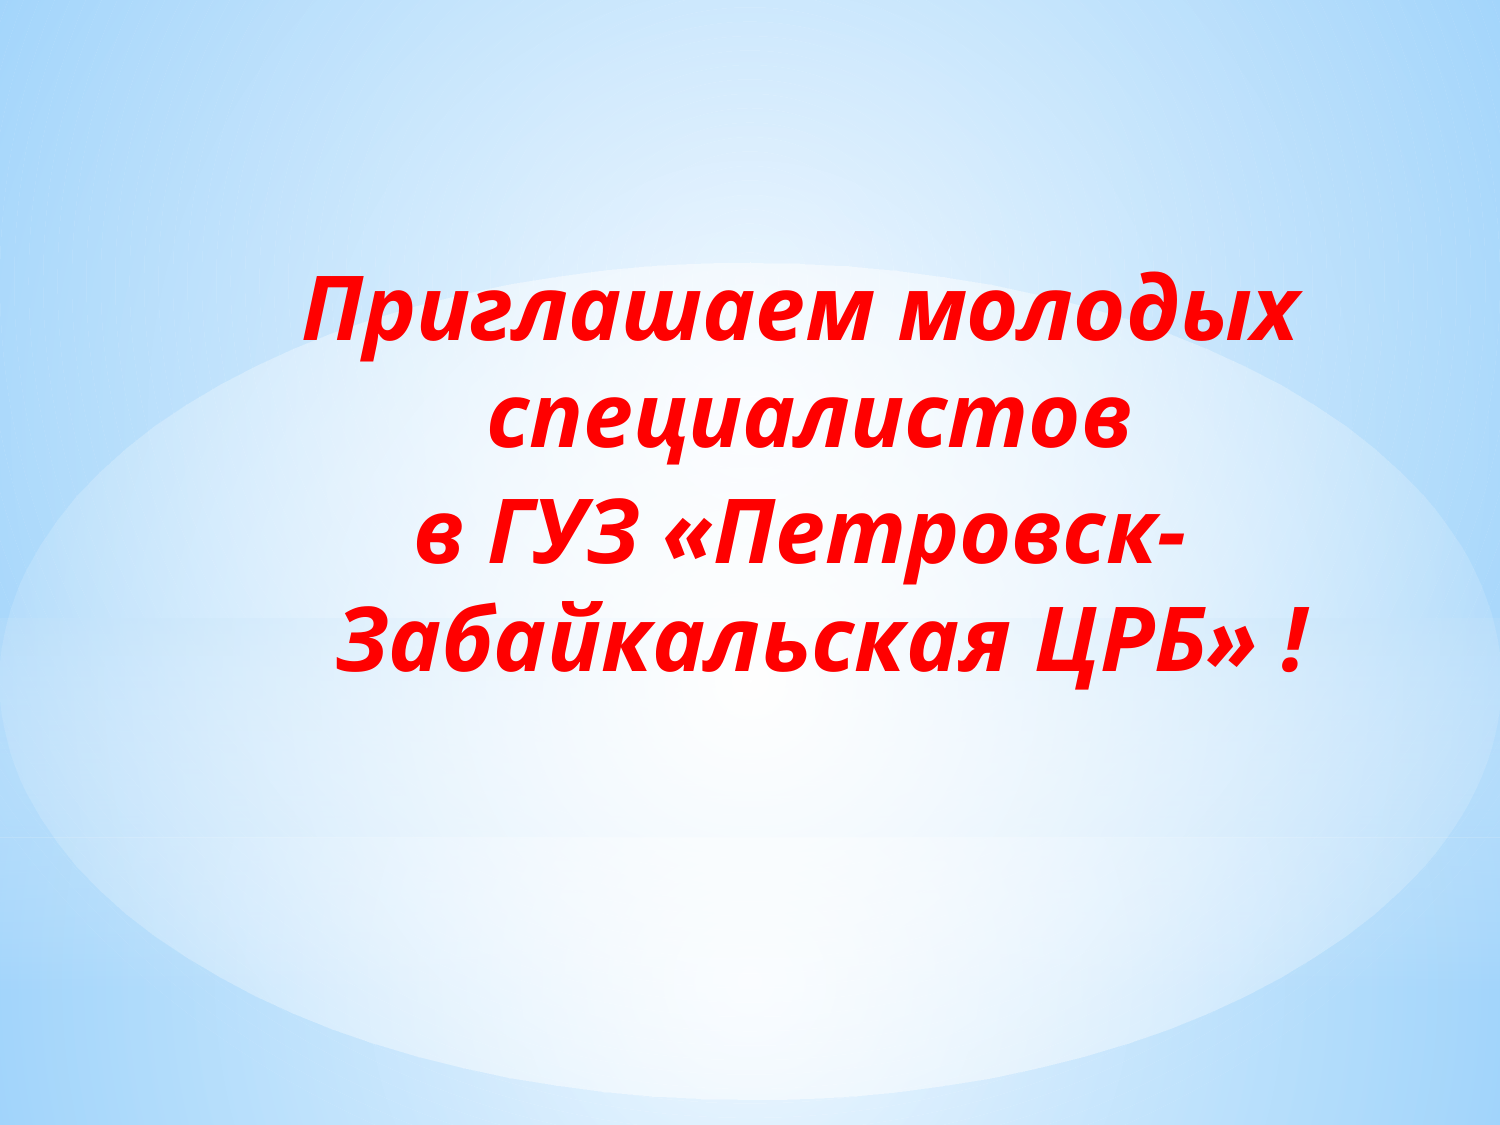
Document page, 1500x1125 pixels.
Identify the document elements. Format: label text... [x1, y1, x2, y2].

list Приглашаем молодых специалистов в ГУЗ «Петровск-Забайкальская ЦРБ» ! [229, 243, 1353, 894]
